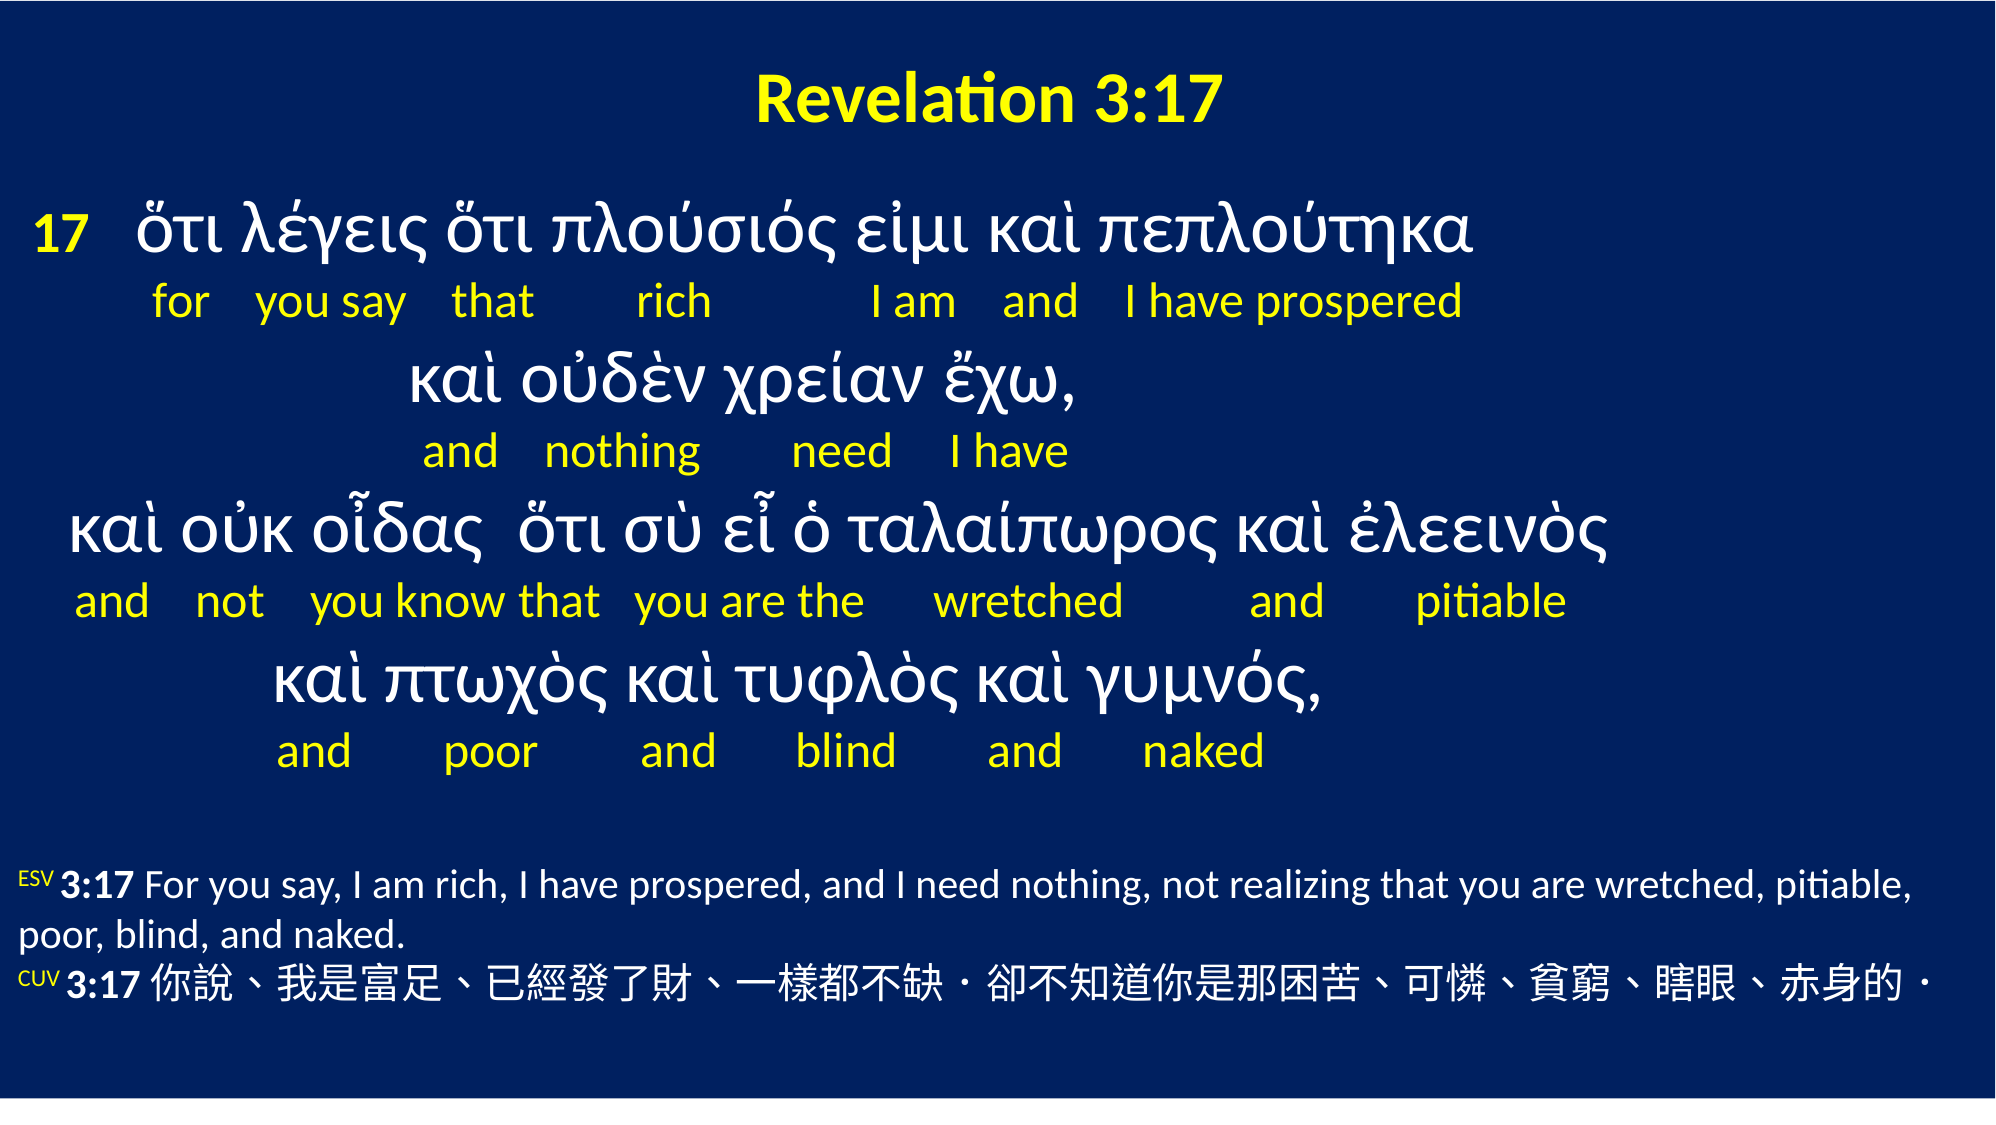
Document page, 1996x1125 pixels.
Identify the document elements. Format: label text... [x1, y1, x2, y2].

text_box Revelation 3:17 17 ὅτι λέγεις ὅτι πλούσιός εἰμι καὶ πεπλούτηκα for you say that rich I am and I have prospered καὶ οὐδὲν χρείαν ἔχω, and nothing need I have καὶ οὐκ οἶδας ὅτι σὺ εἶ ὁ ταλαίπωρος καὶ ἐλεεινὸς and not you know that you are the wretched and pitiable καὶ πτωχὸς καὶ τυφλὸς καὶ γυμνός, and poor and blind and naked ESV 3:17 For you say, I am rich, I have prospered, and I need nothing, not realizing that you are wretched, pitiable, poor, blind, and naked. CUV 3:17你說、我是富足、已經發了財、一樣都不缺．卻不知道你是那困苦、可憐、貧窮、瞎眼、赤身的． [0, 0, 1996, 1099]
